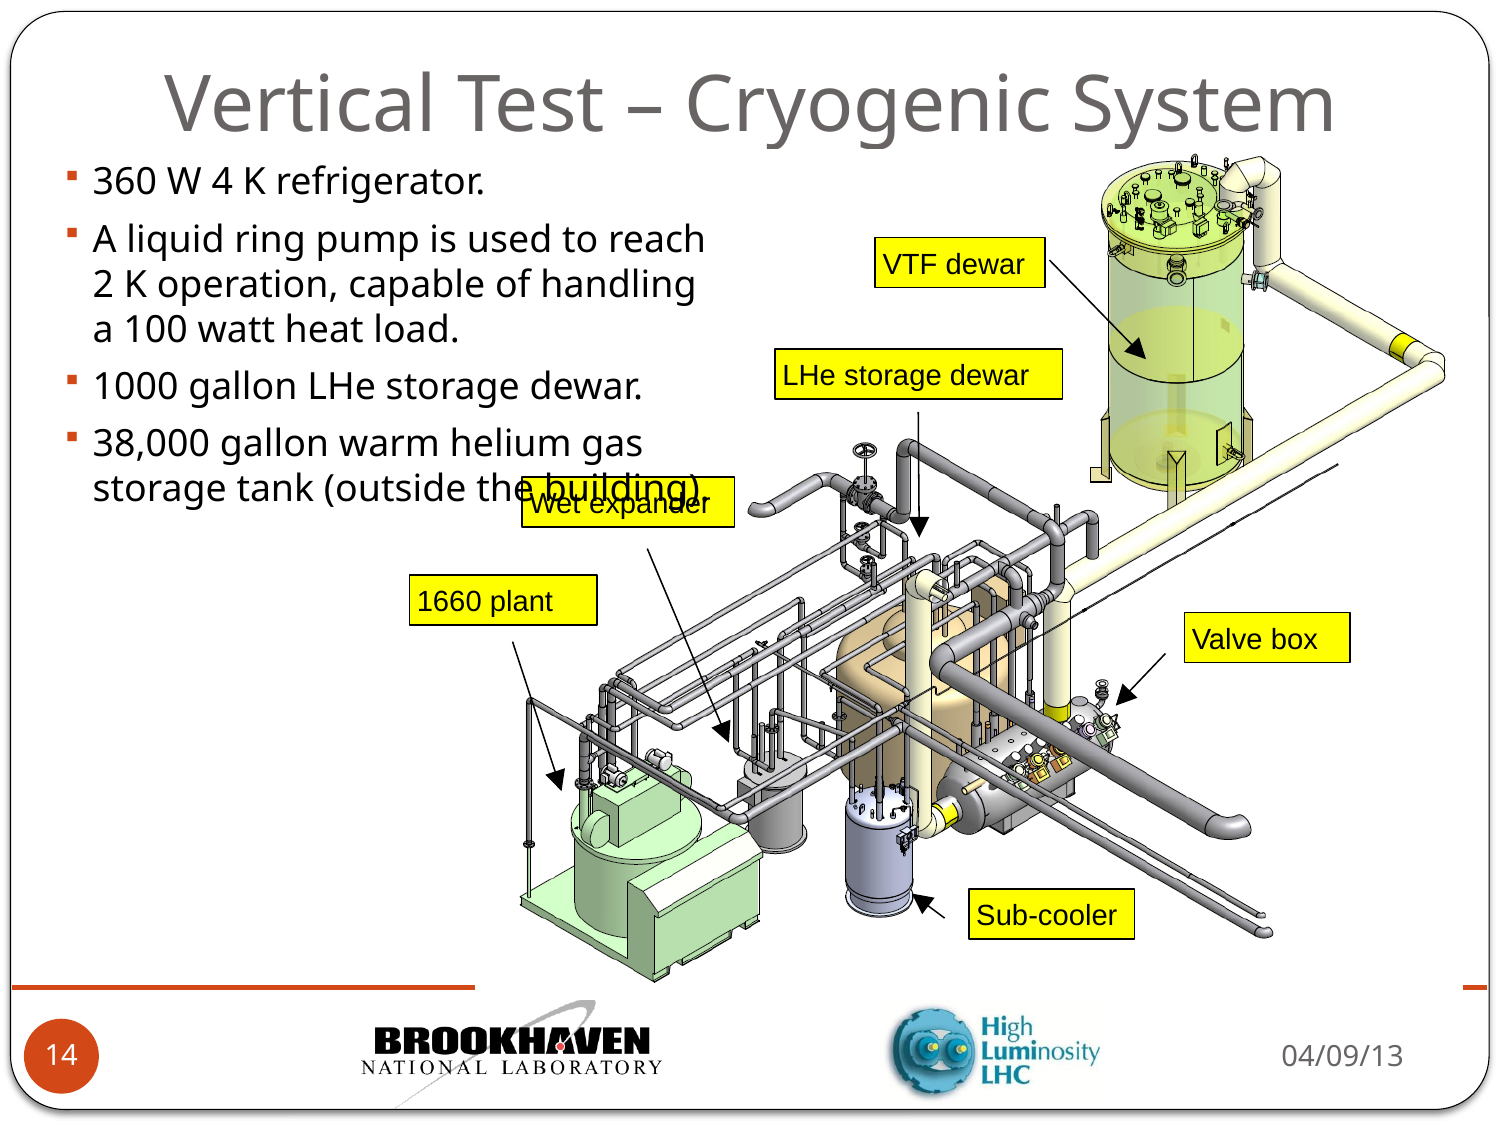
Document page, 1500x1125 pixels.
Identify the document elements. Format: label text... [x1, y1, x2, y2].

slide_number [1012, 1015, 1419, 1094]
picture [361, 998, 662, 1109]
list 360 W 4 K refrigerator. A liquid ring pump is used to reach 2 K operation, capable of handling a 100 watt heat load. 1000 gallon LHe storage dewar. 38,000 gallon warm helium gas storage tank (outside the building). [50, 149, 407, 588]
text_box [409, 149, 1463, 1001]
picture [880, 1001, 1100, 1106]
title Vertical Test – Cryogenic System [150, 45, 1425, 149]
slide_number 14 [23, 1018, 99, 1094]
